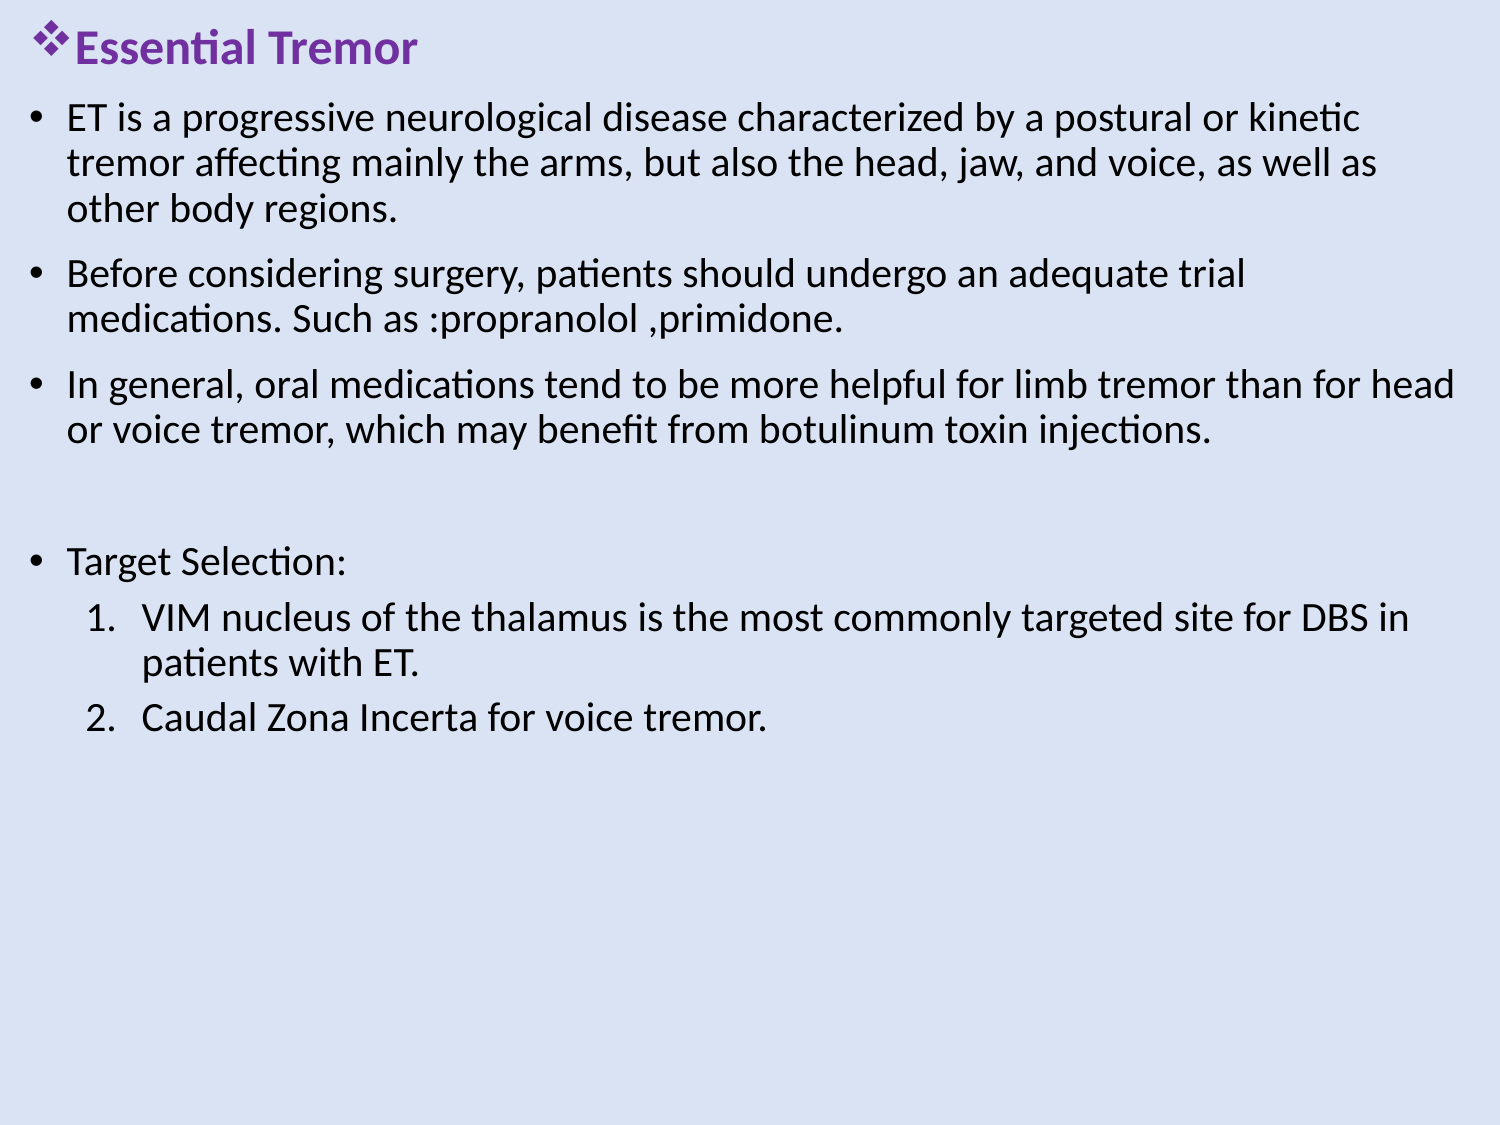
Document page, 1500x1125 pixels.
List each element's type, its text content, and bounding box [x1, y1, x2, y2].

list Essential Tremor ET is a progressive neurological disease characterized by a postural or kinetic tremor affecting mainly the arms, but also the head, jaw, and voice, as well as other body regions. Before considering surgery, patients should undergo an adequate trial medications. Such as :propranolol ,primidone. In general, oral medications tend to be more helpful for limb tremor than for head or voice tremor, which may benefit from botulinum toxin injections. Target Selection: VIM nucleus of the thalamus is the most commonly targeted site for DBS in patients with ET. Caudal Zona Incerta for voice tremor. [14, 13, 1487, 1110]
